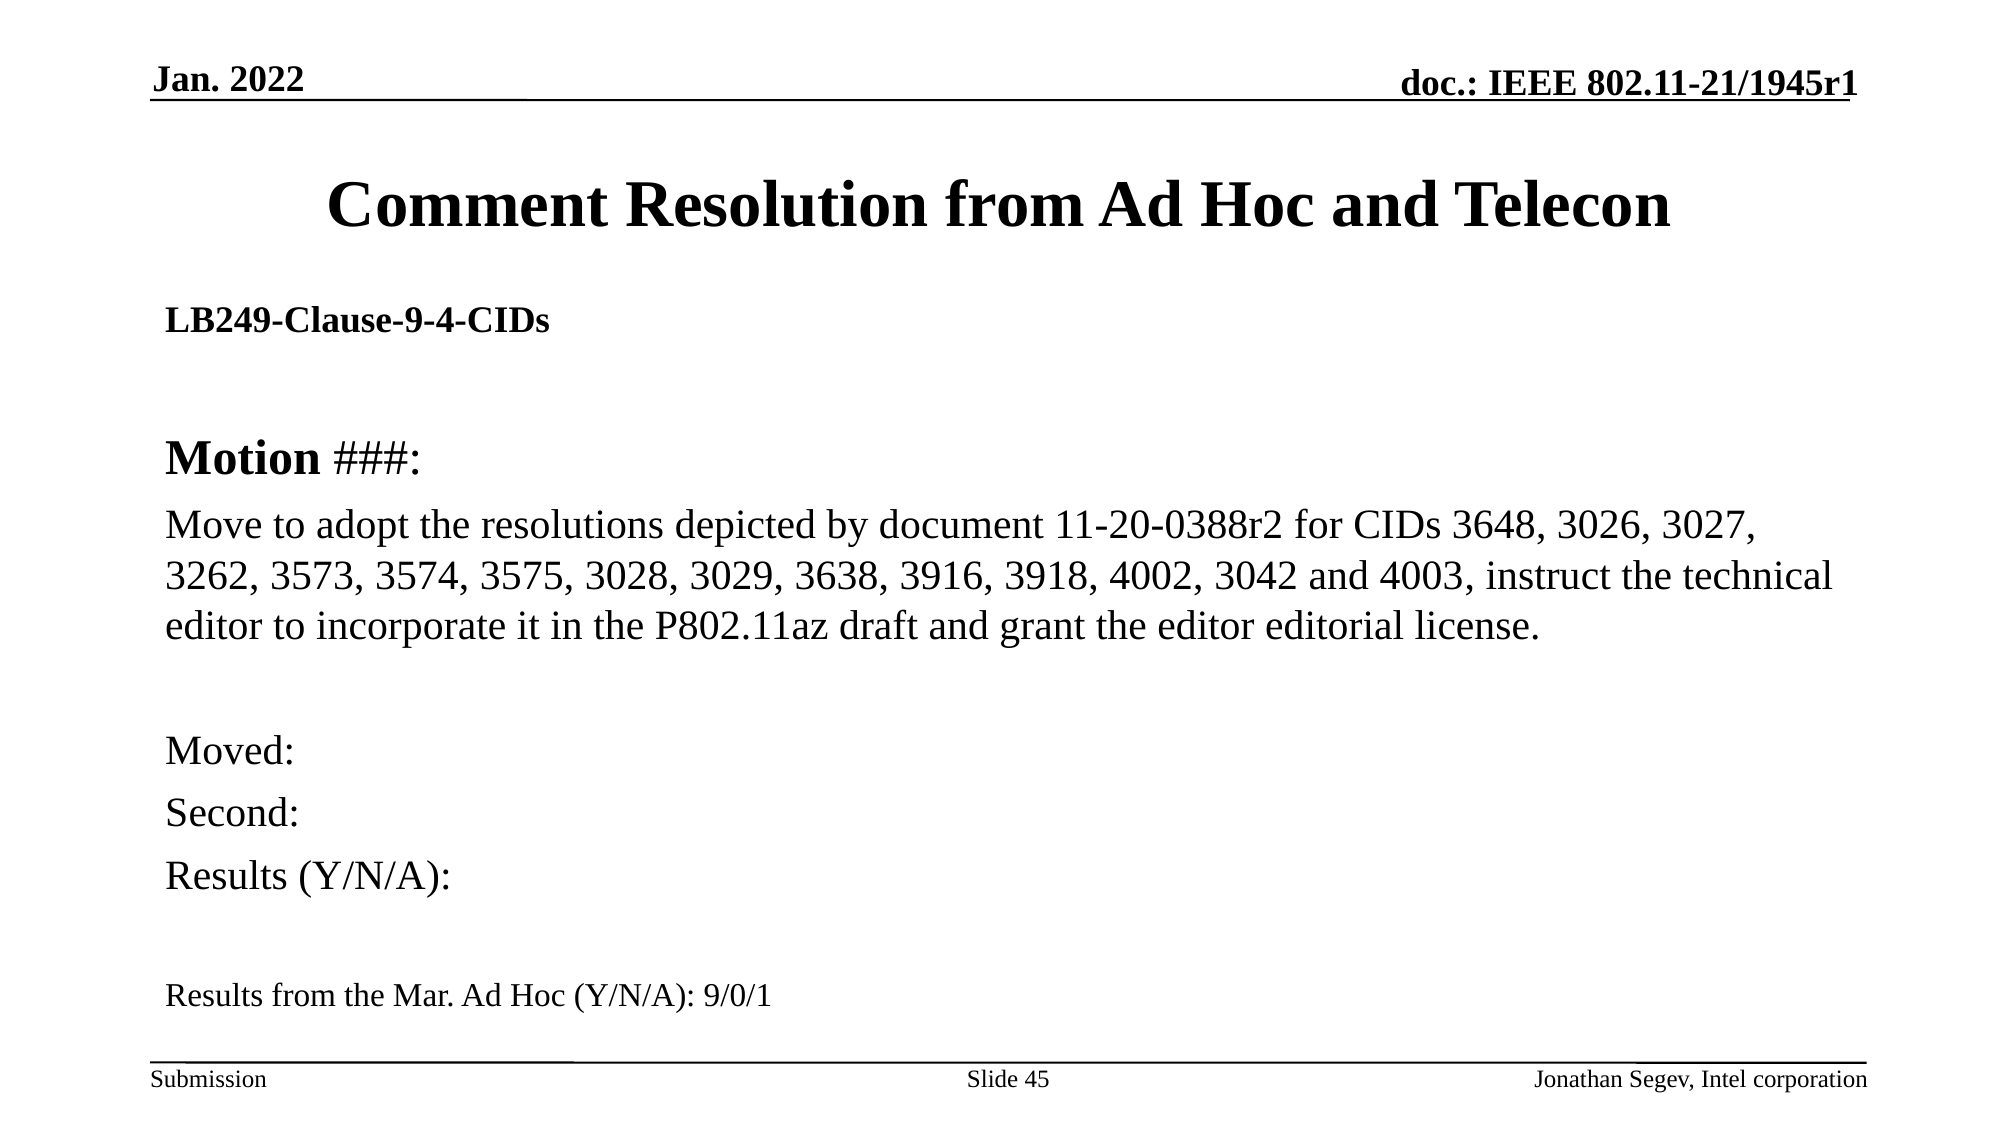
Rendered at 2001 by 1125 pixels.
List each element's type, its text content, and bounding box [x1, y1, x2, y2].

footer Jonathan Segev, Intel corporation [1171, 1061, 1869, 1093]
slide_number Slide 45 [950, 1061, 1067, 1123]
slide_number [152, 54, 563, 100]
title Comment Resolution from Ad Hoc and Telecon [149, 112, 1850, 286]
list LB249-Clause-9-4-CIDs Motion ###: Move to adopt the resolutions depicted by document 11-20-0388r2 for CIDs 3648, 3026, 3027, 3262, 3573, 3574, 3575, 3028, 3029, 3638, 3916, 3918, 4002, 3042 and 4003, instruct the technical editor to incorporate it in the P802.11az draft and grant the editor editorial license. Moved: Second: Results (Y/N/A): Results from the Mar. Ad Hoc (Y/N/A): 9/0/1 [149, 286, 1850, 1000]
